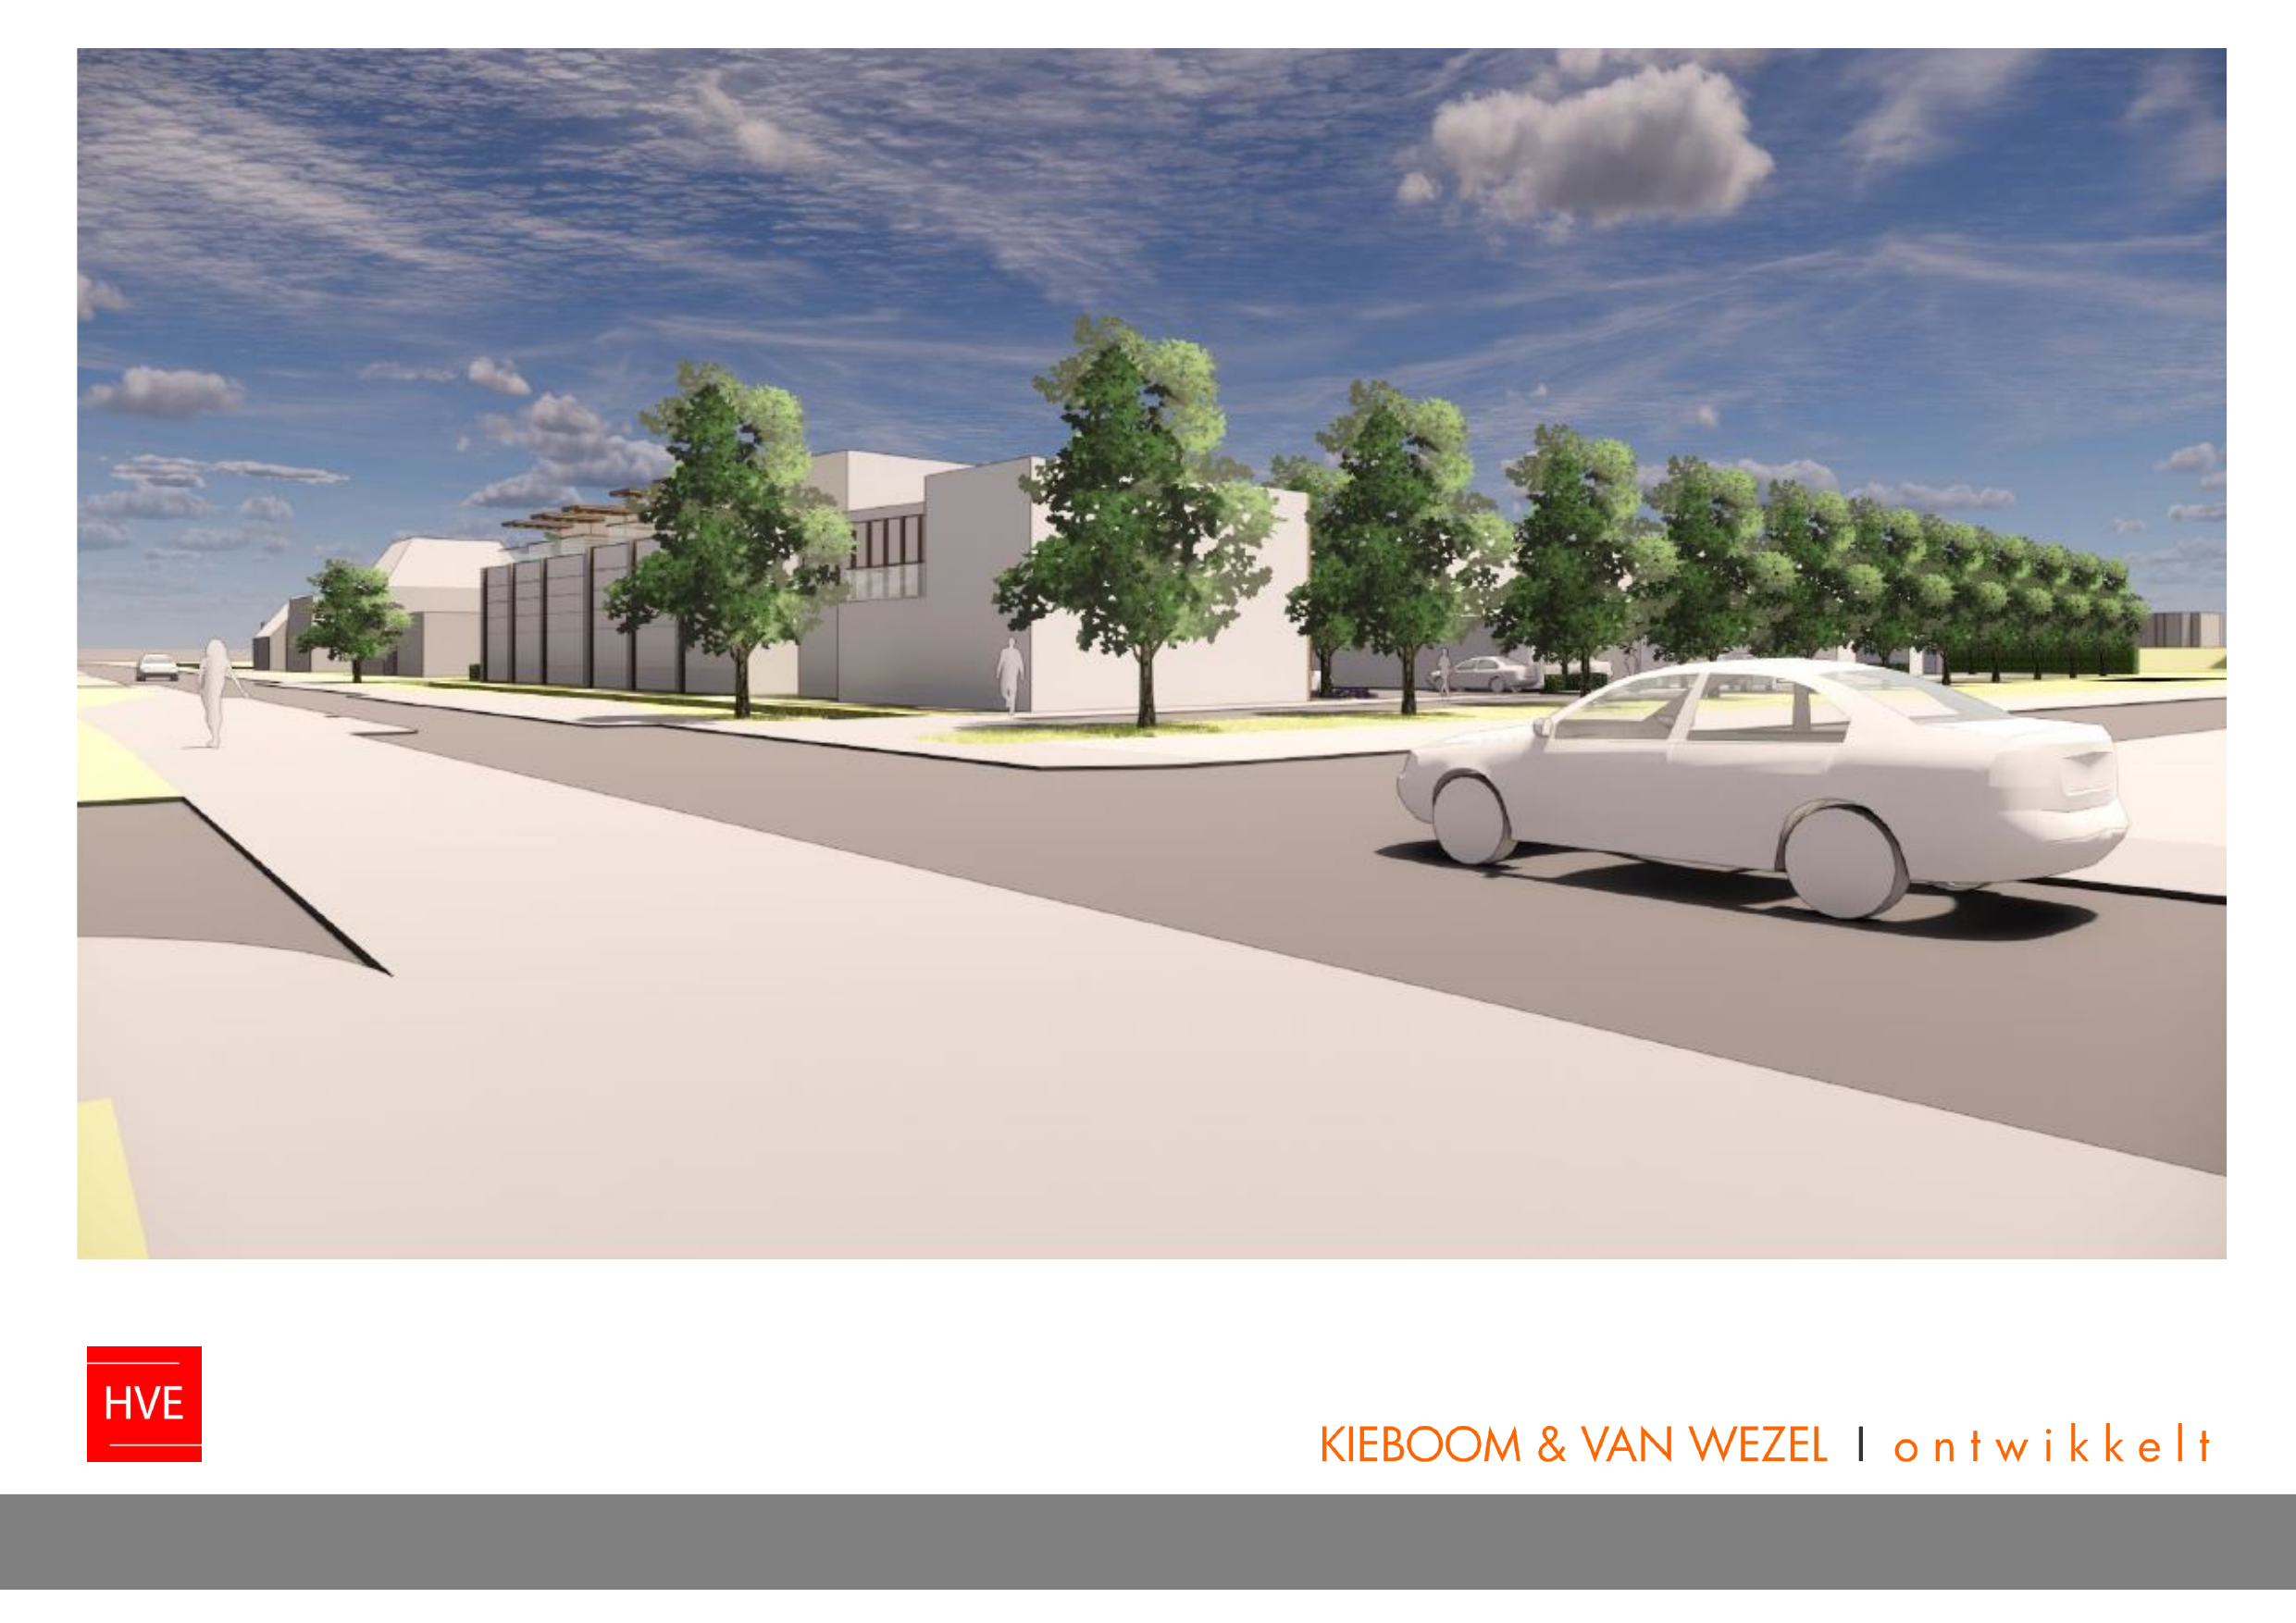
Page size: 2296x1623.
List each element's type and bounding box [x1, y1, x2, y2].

text_box [0, 1493, 2296, 1590]
picture [86, 1346, 203, 1462]
picture [77, 48, 2228, 1260]
picture [1322, 1423, 2210, 1462]
